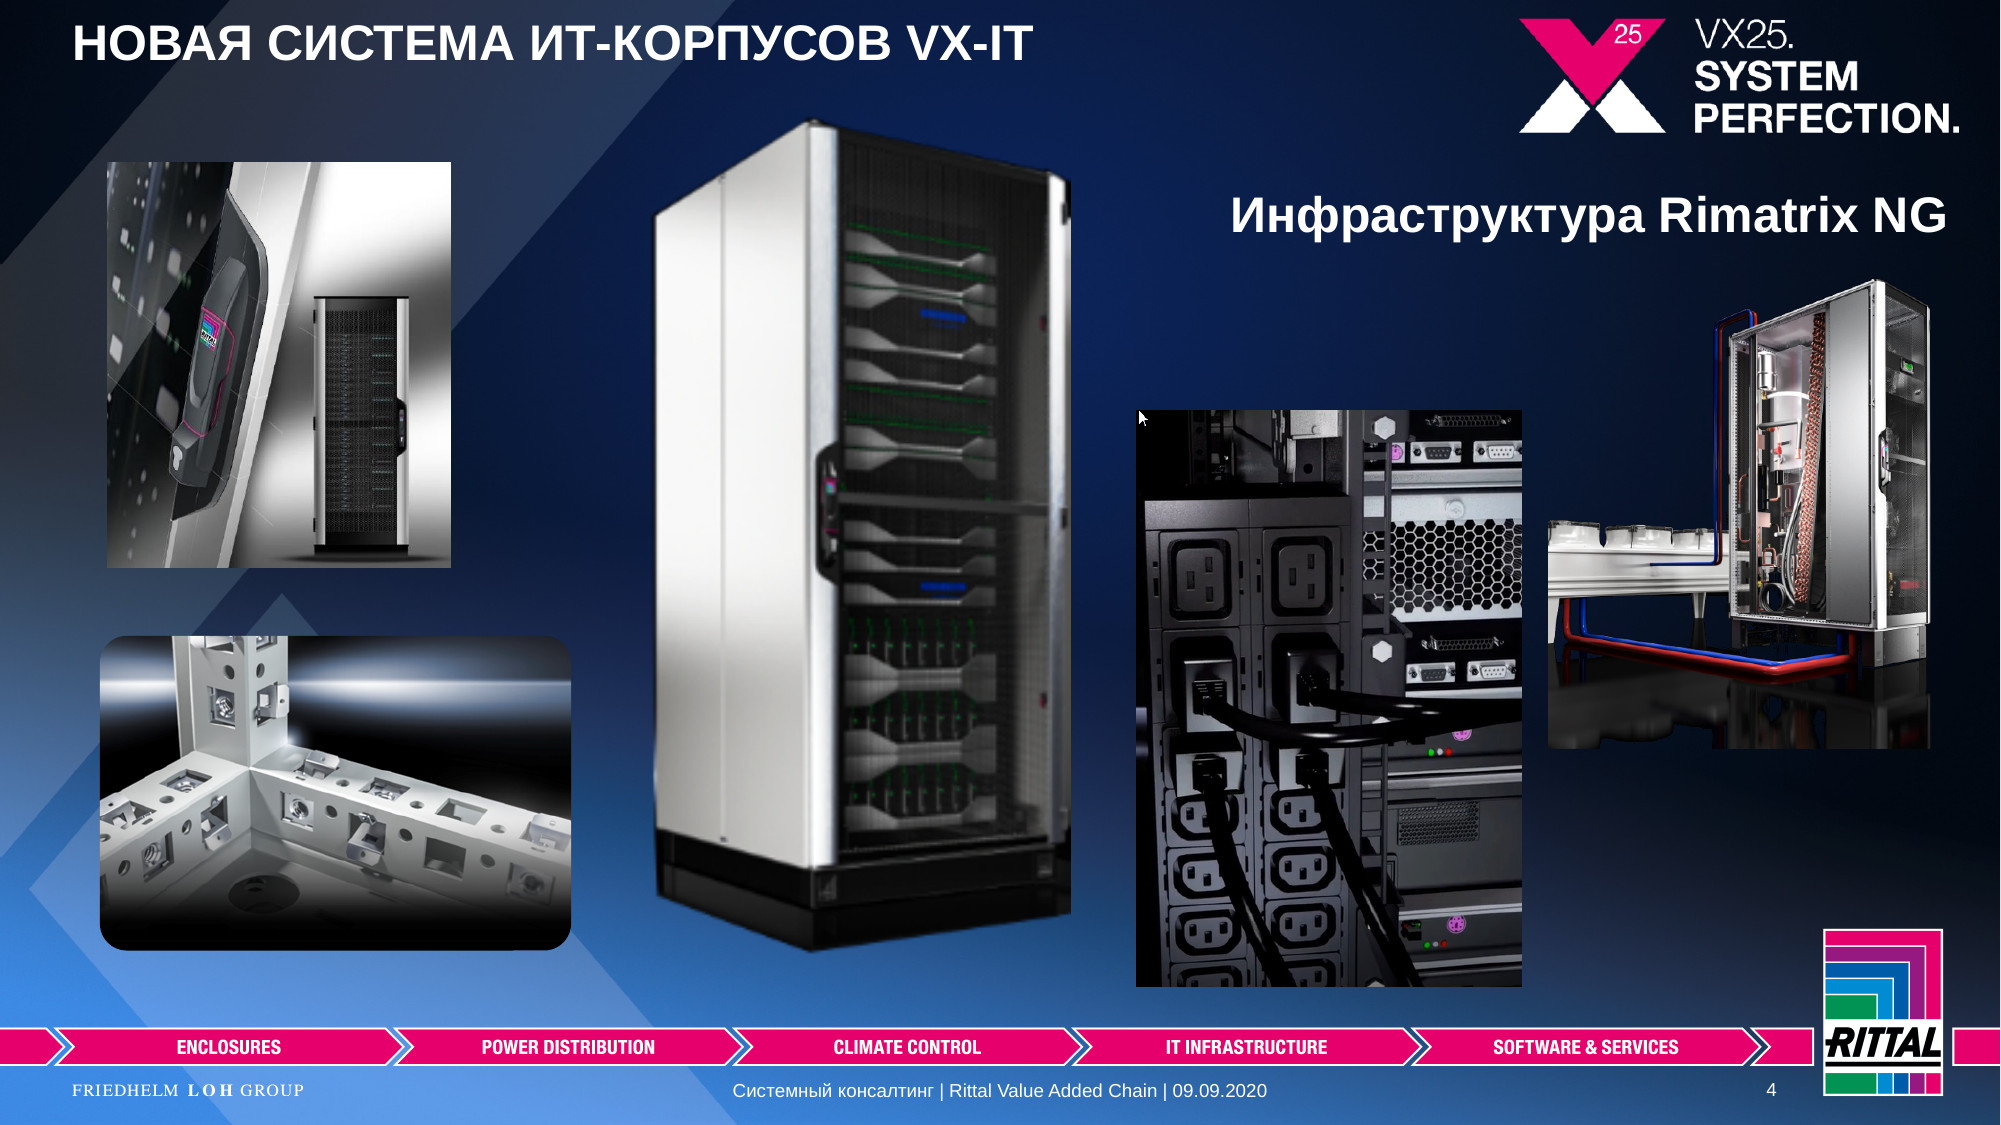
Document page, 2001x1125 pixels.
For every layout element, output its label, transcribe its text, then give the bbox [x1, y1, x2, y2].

text_box Инфраструктура Rimatrix NG [1218, 162, 1979, 264]
text_box НОВАЯ СИСТЕМА ИТ-КОРПУСОВ VX-IT [60, 0, 1473, 91]
footer Системный консалтинг | Rittal Value Added Chain | 09.09.2020 [0, 1070, 2000, 1109]
picture [0, 0, 2001, 1125]
